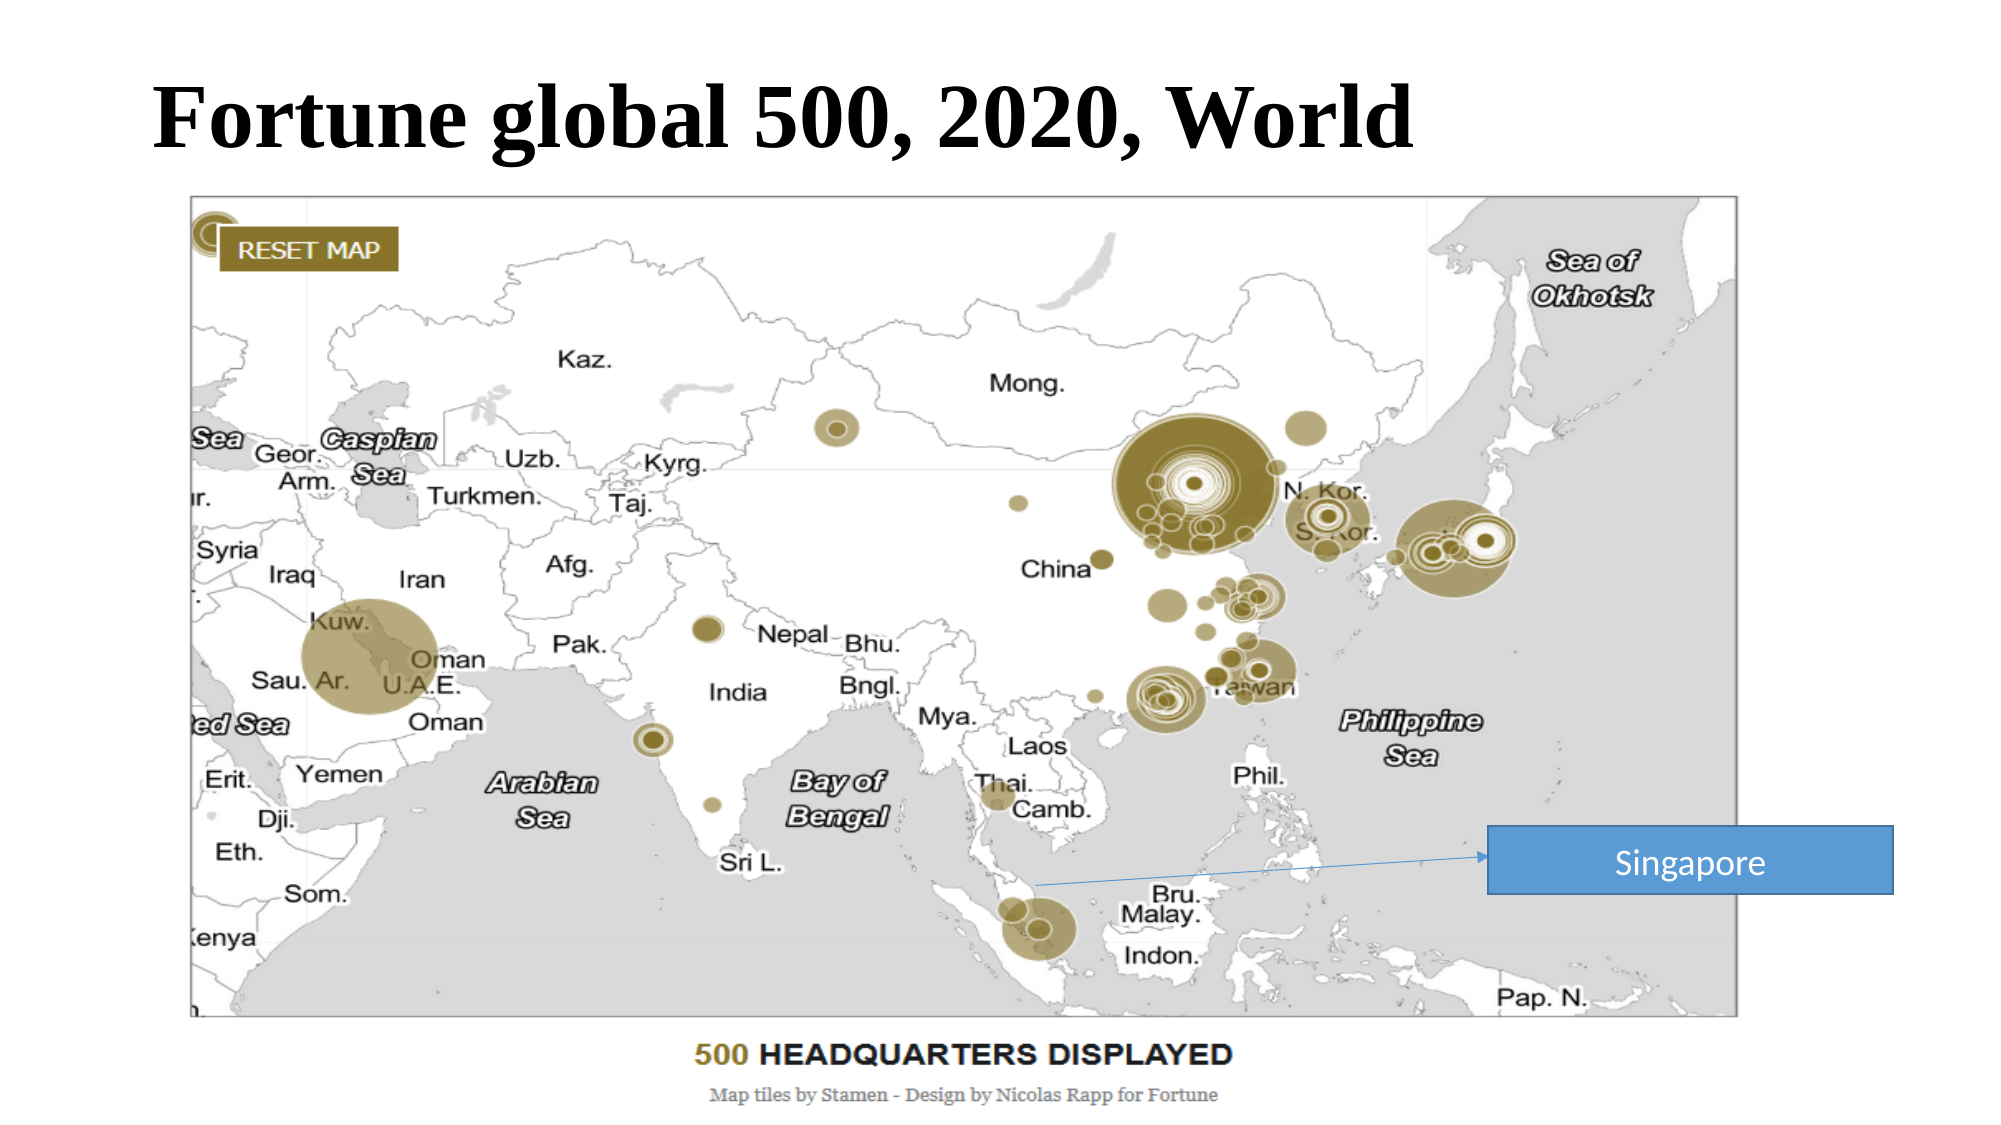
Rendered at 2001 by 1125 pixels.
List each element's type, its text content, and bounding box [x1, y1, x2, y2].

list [154, 189, 1784, 1115]
title Fortune global 500, 2020, World [137, 59, 1863, 175]
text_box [1035, 856, 1490, 886]
text_box Singapore [1784, 825, 1894, 895]
